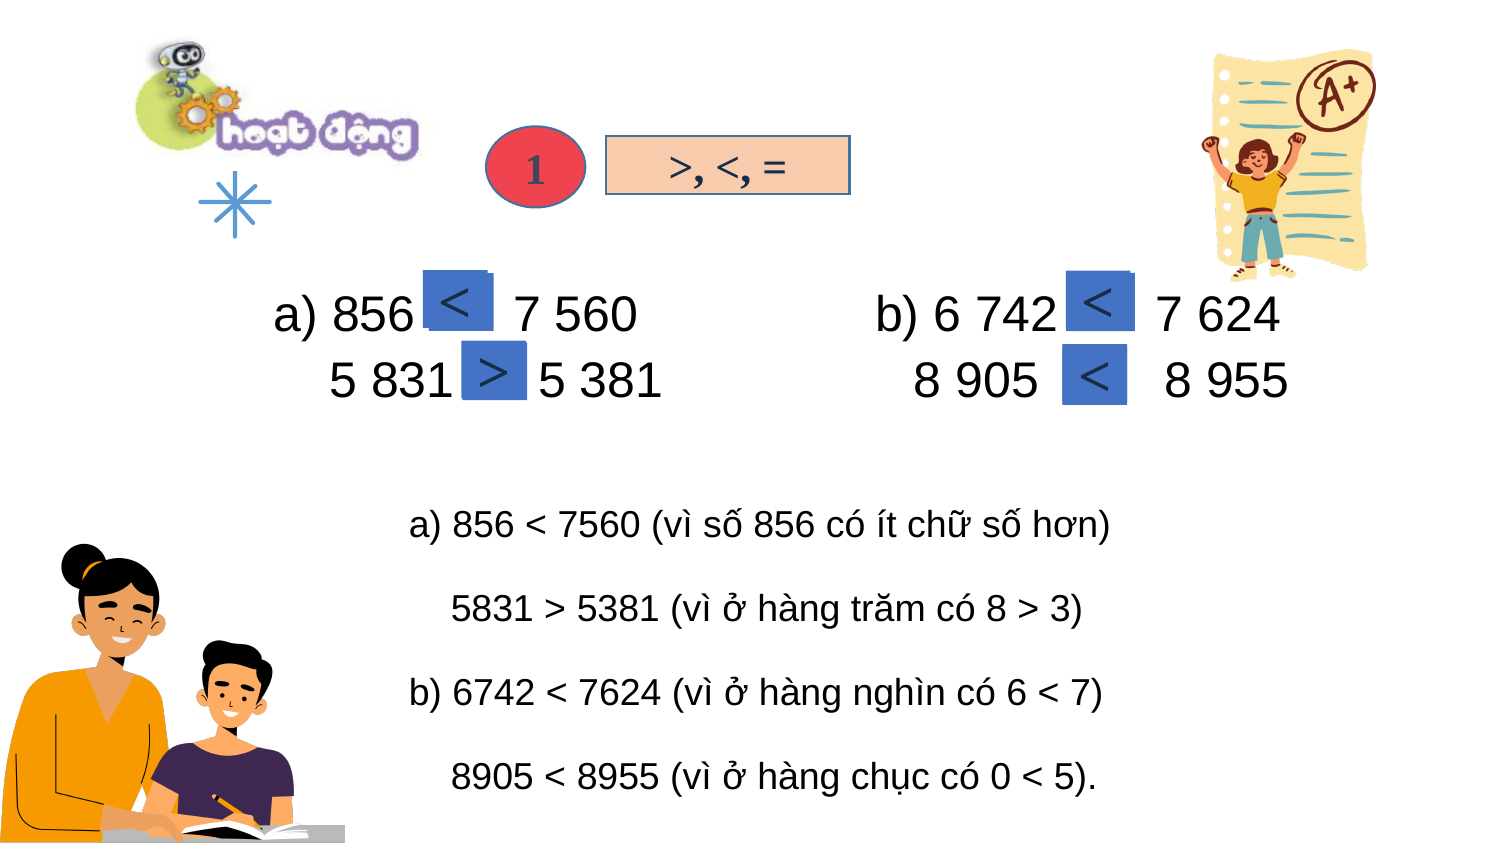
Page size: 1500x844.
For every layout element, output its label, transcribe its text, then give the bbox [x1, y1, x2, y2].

text_box >, <, = [605, 135, 851, 195]
picture [0, 541, 345, 843]
text_box ? [1065, 272, 1136, 332]
text_box < [1061, 343, 1128, 403]
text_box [198, 171, 272, 239]
text_box > [460, 340, 527, 399]
text_box ? [428, 272, 495, 332]
picture [116, 35, 461, 171]
text_box [48, 7, 1458, 804]
text_box < [1065, 270, 1131, 329]
text_box a) 856 < 7560 (vì số 856 có ít chữ số hơn) 5831 > 5381 (vì ở hàng trăm có 8 > 3) b) 6742 < 7624 (vì ở hàng nghìn có 6 < 7) 8905 < 8955 (vì ở hàng chục có 0 < 5). [394, 469, 1334, 805]
picture [1200, 49, 1376, 282]
text_box 1 [484, 125, 587, 209]
text_box a) 856 7 560 b) 6 742 7 624 5 831 5 381 8 905 8 955 [258, 244, 1310, 416]
text_box < [422, 269, 489, 329]
